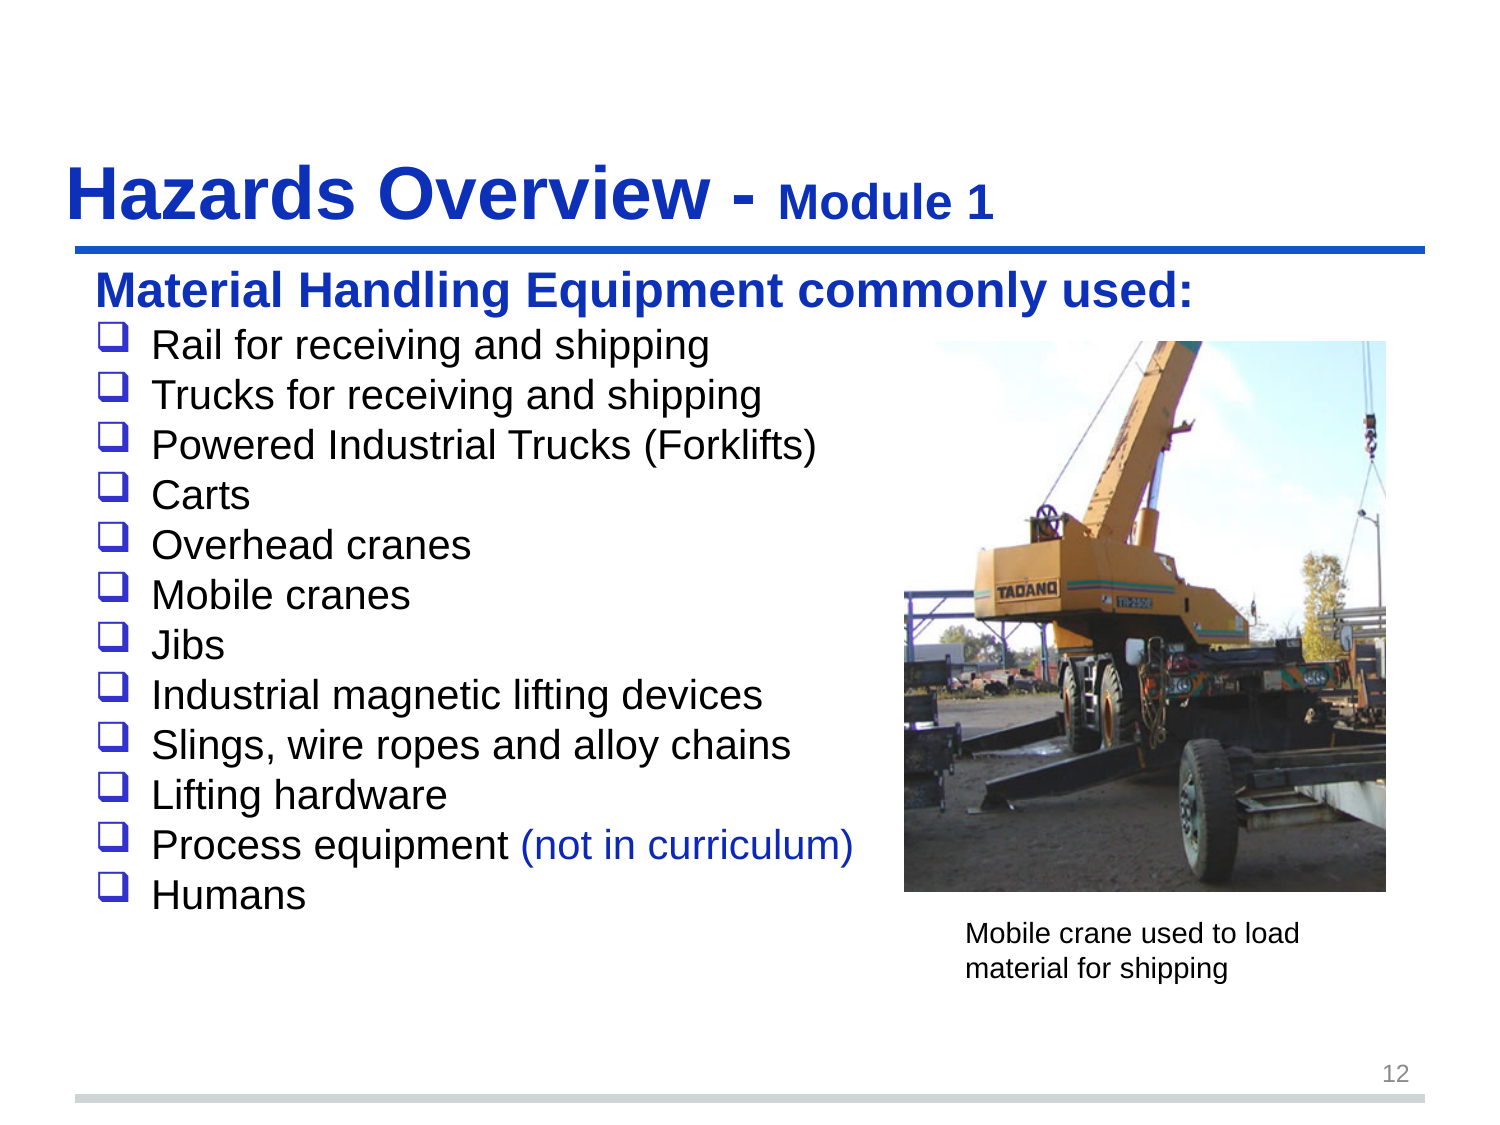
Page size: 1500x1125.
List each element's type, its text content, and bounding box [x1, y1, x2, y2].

text_box Mobile crane used to load material for shipping [950, 907, 1324, 992]
list Material Handling Equipment commonly used: Rail for receiving and shipping Trucks for receiving and shipping Powered Industrial Trucks (Forklifts) Carts Overhead cranes Mobile cranes Jibs Industrial magnetic lifting devices Slings, wire ropes and alloy chains Lifting hardware Process equipment (not in curriculum) Humans [79, 242, 1348, 983]
slide_number 12 [1074, 1042, 1425, 1103]
footer [512, 1042, 988, 1103]
picture [873, 340, 1387, 892]
title Hazards Overview - Module 1 [50, 62, 1400, 250]
